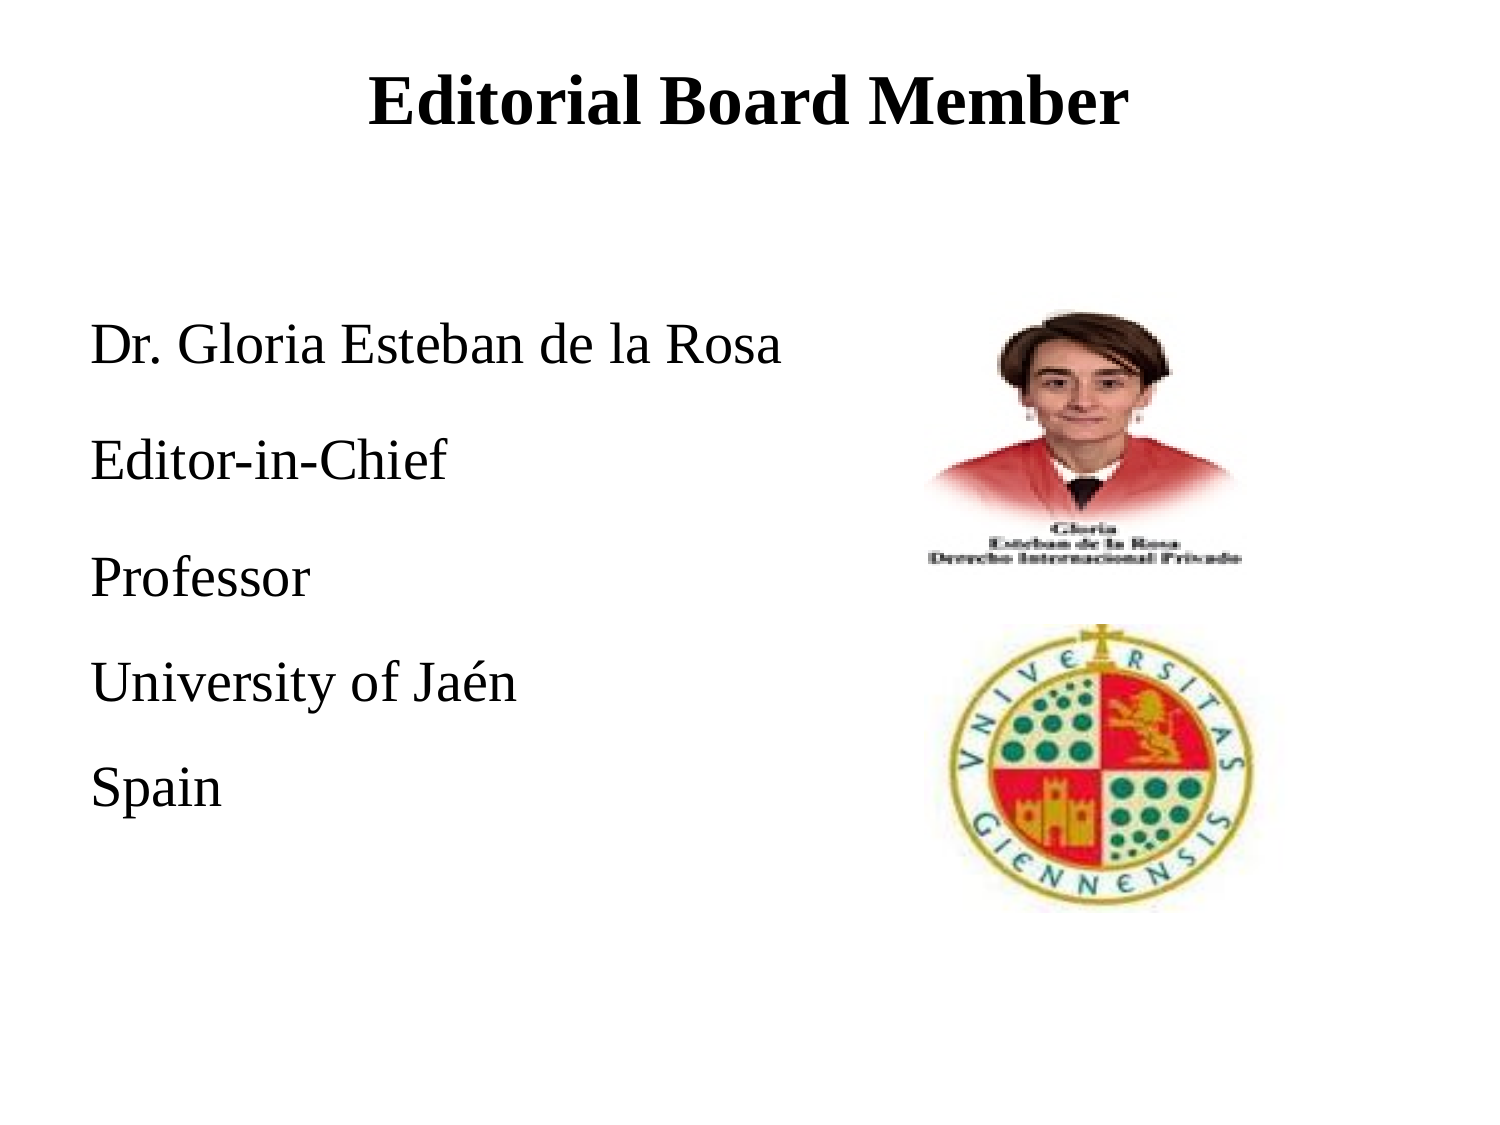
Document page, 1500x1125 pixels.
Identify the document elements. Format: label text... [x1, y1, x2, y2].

list Dr. Gloria Esteban de la Rosa Editor-in-Chief Professor University of Jaén Spain [75, 262, 863, 1005]
picture [924, 249, 1247, 576]
picture [924, 624, 1301, 913]
title Editorial Board Member [75, 45, 1425, 233]
